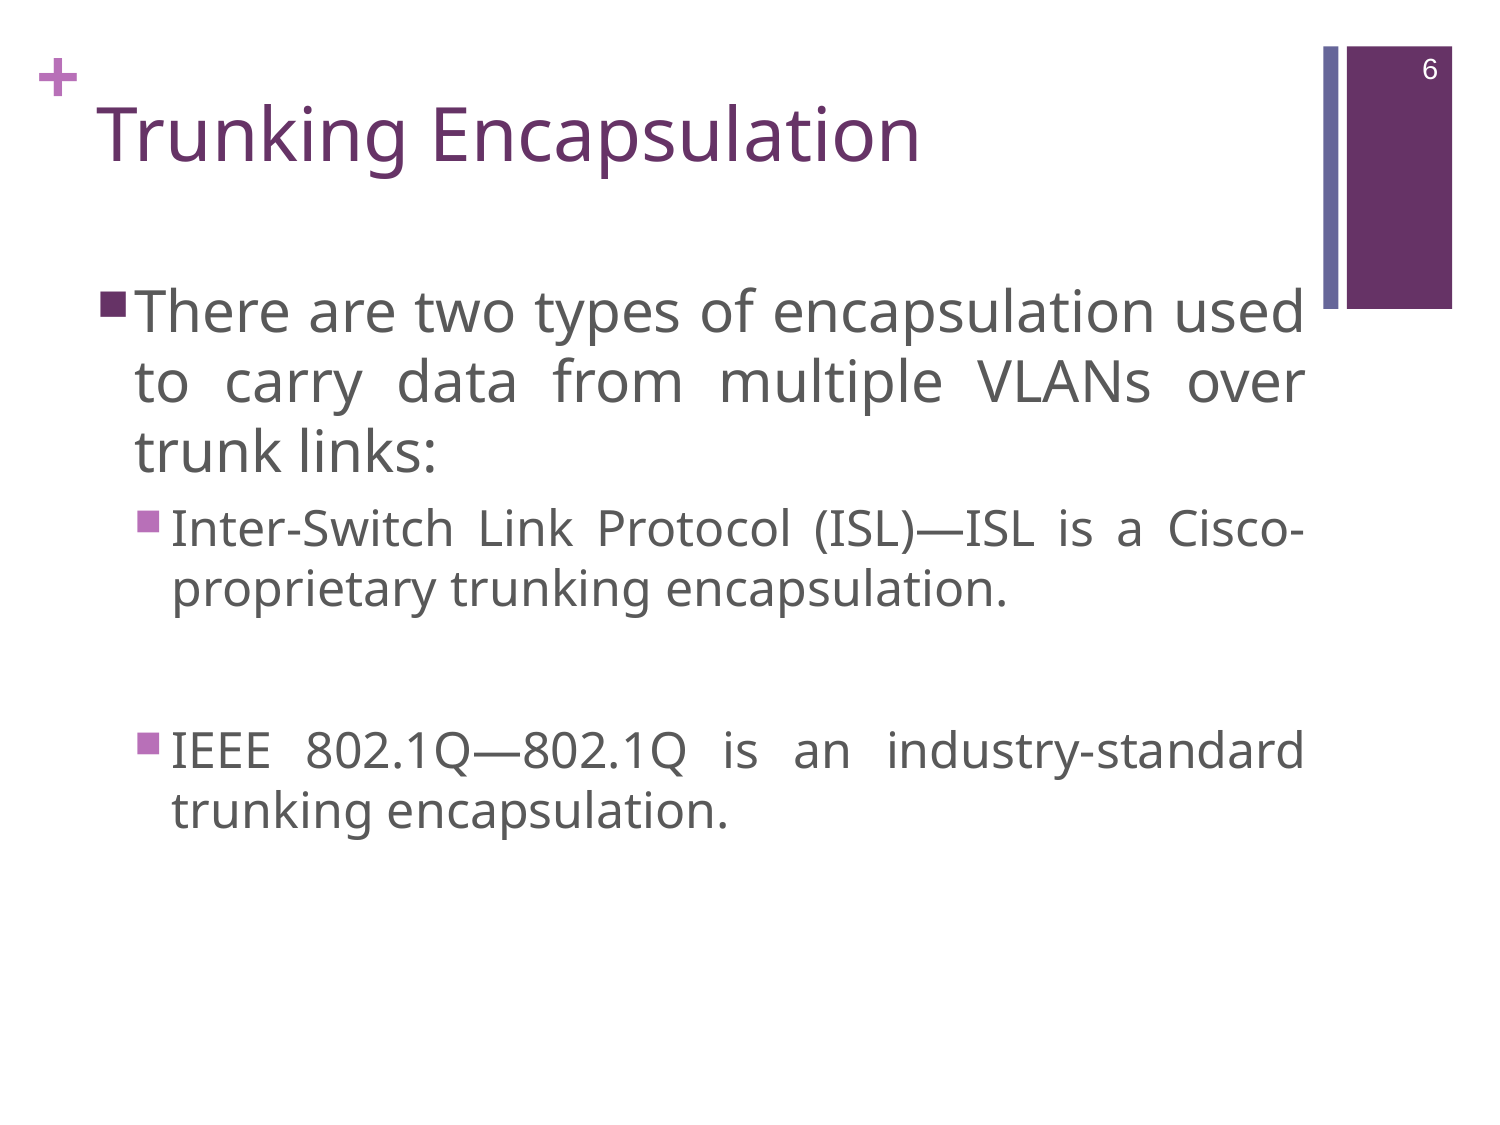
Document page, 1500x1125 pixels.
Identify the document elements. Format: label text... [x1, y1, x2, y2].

list There are two types of encapsulation used to carry data from multiple VLANs over trunk links: Inter-Switch Link Protocol (ISL)—ISL is a Cisco-proprietary trunking encapsulation. IEEE 802.1Q—802.1Q is an industry-standard trunking encapsulation. [81, 267, 1322, 948]
slide_number 6 [1362, 39, 1454, 100]
title Trunking Encapsulation [81, 79, 1322, 263]
